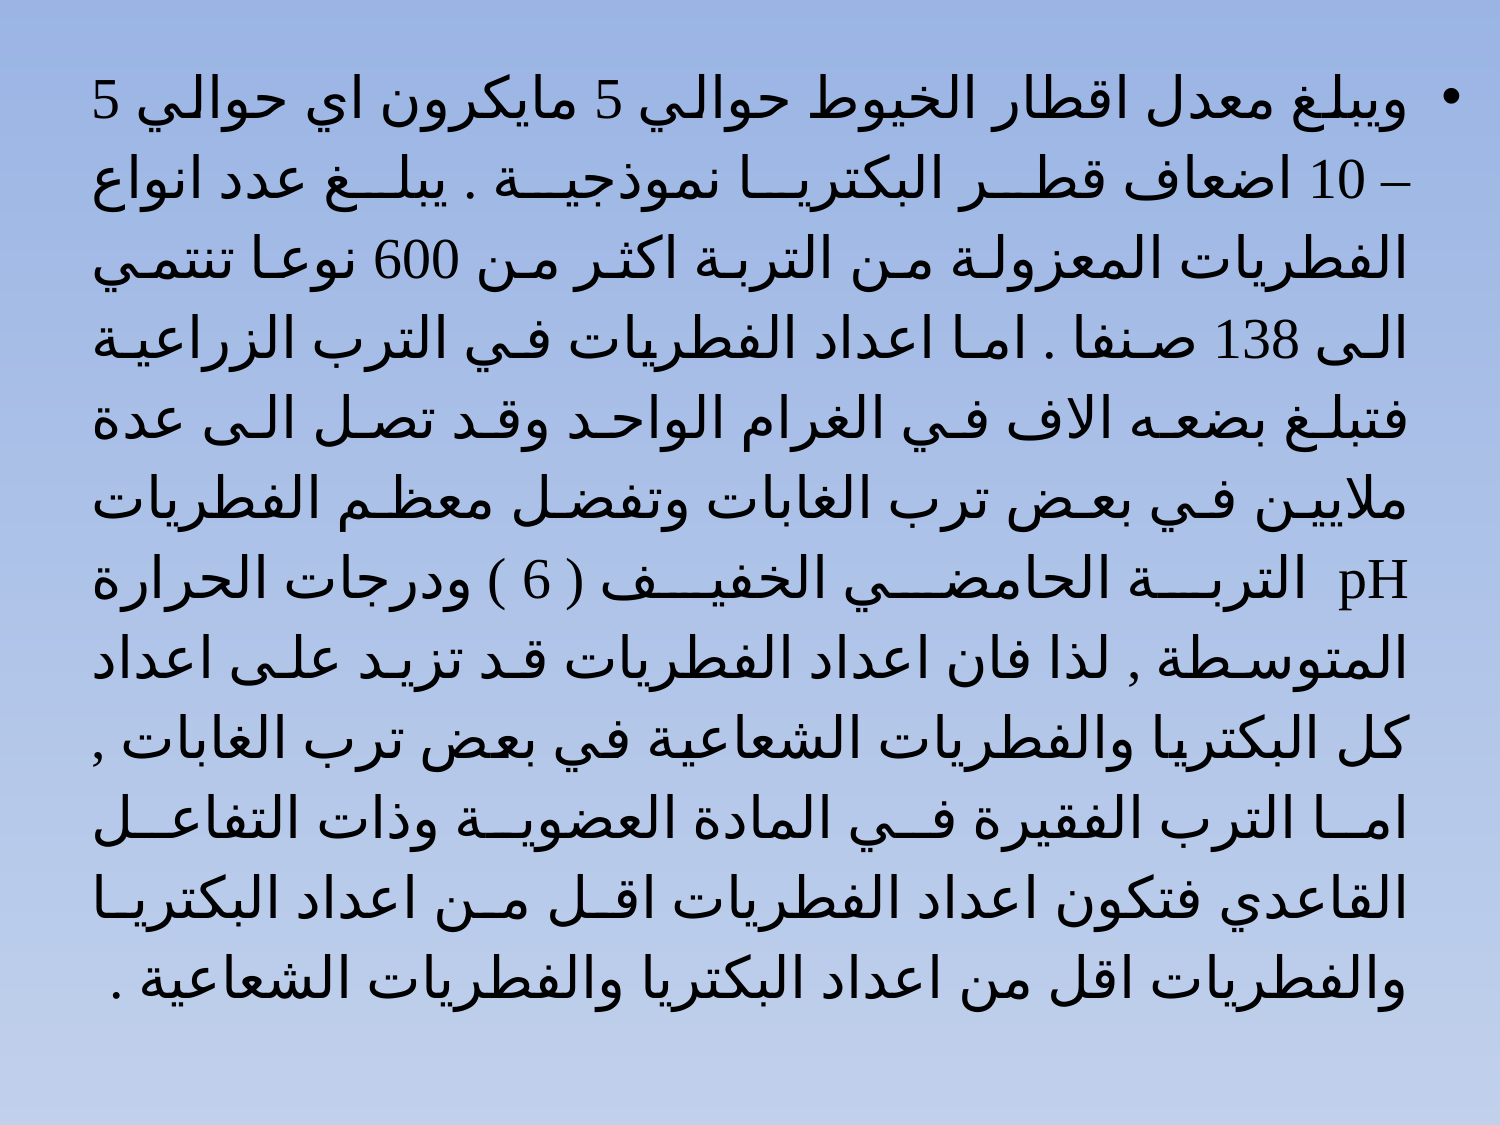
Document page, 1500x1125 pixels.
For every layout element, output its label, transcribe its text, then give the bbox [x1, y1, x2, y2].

list ويبلغ معدل اقطار الخيوط حوالي 5 مايكرون اي حوالي 5 – 10 اضعاف قطر البكتريا نموذجية . يبلغ عدد انواع الفطريات المعزولة من التربة اكثر من 600 نوعا تنتمي الى 138 صنفا . اما اعداد الفطريات في الترب الزراعية فتبلغ بضعه الاف في الغرام الواحد وقد تصل الى عدة ملايين في بعض ترب الغابات وتفضل معظم الفطريات pH التربة الحامضي الخفيف ( 6 ) ودرجات الحرارة المتوسطة , لذا فان اعداد الفطريات قد تزيد على اعداد كل البكتريا والفطريات الشعاعية في بعض ترب الغابات , اما الترب الفقيرة في المادة العضوية وذات التفاعل القاعدي فتكون اعداد الفطريات اقل من اعداد البكتريا والفطريات اقل من اعداد البكتريا والفطريات الشعاعية . [76, 42, 1474, 1047]
